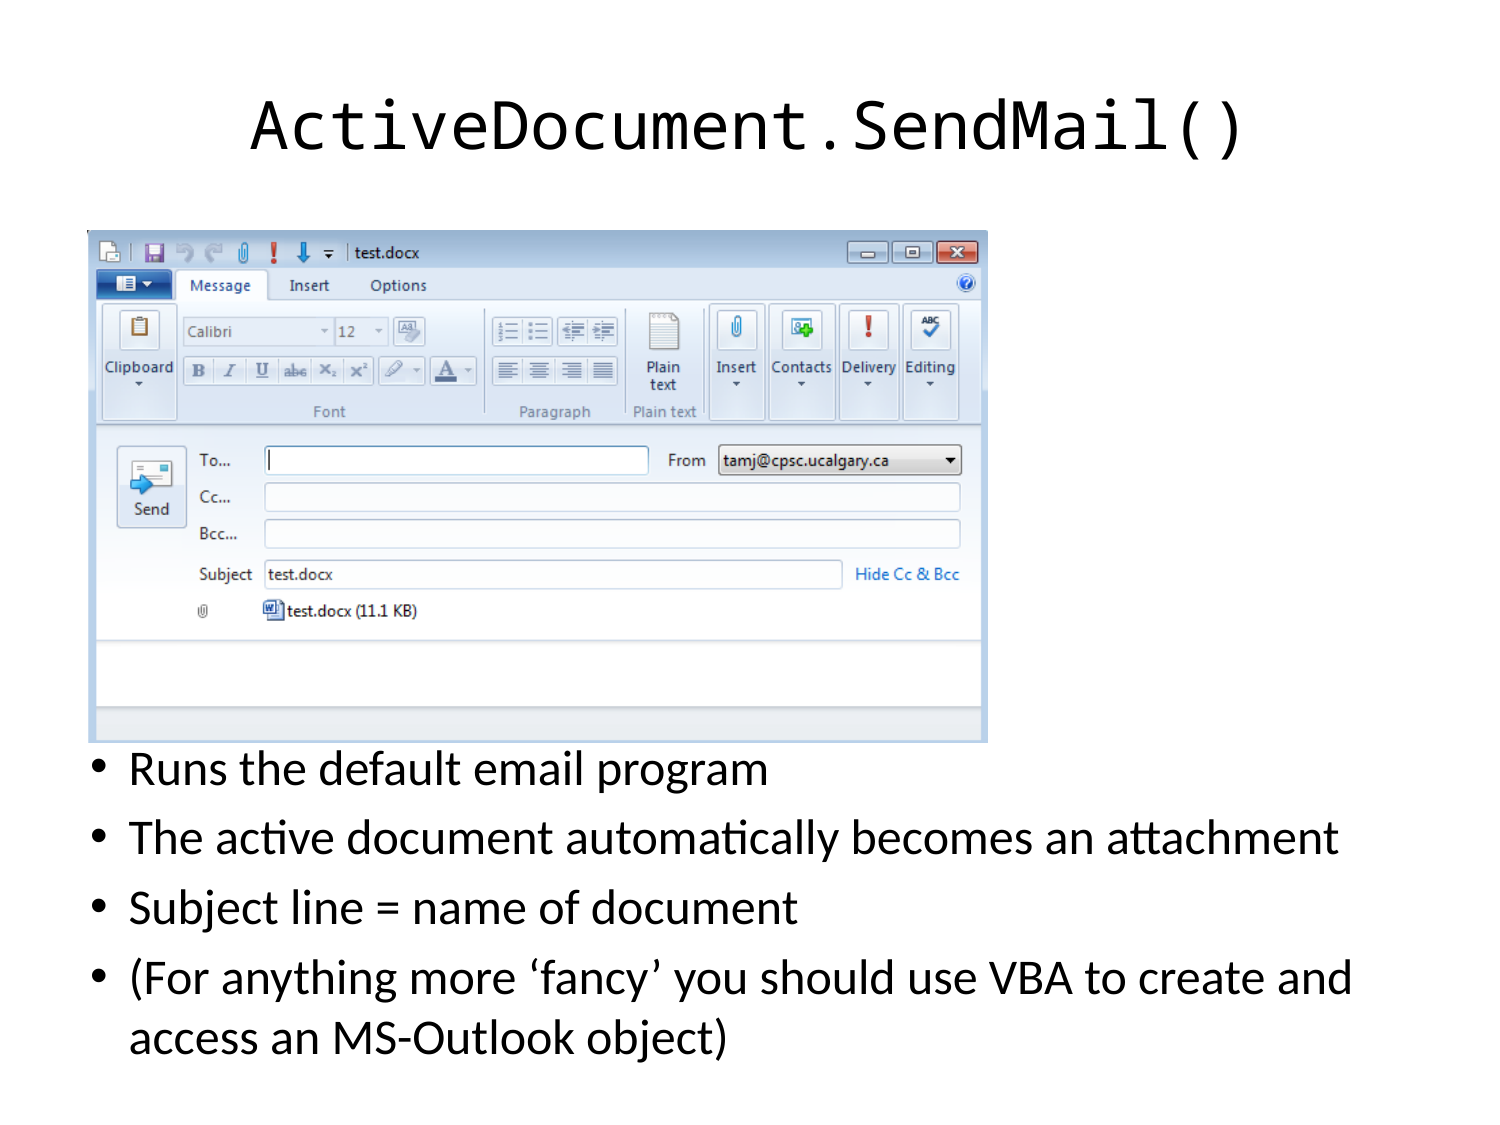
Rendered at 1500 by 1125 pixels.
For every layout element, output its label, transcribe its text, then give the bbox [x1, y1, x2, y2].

list Runs the default email program The active document automatically becomes an attachment Subject line = name of document (For anything more ‘fancy’ you should use VBA to create and access an MS-Outlook object) [75, 237, 1425, 1063]
title ActiveDocument.SendMail() [75, 45, 1425, 200]
picture [87, 230, 988, 743]
